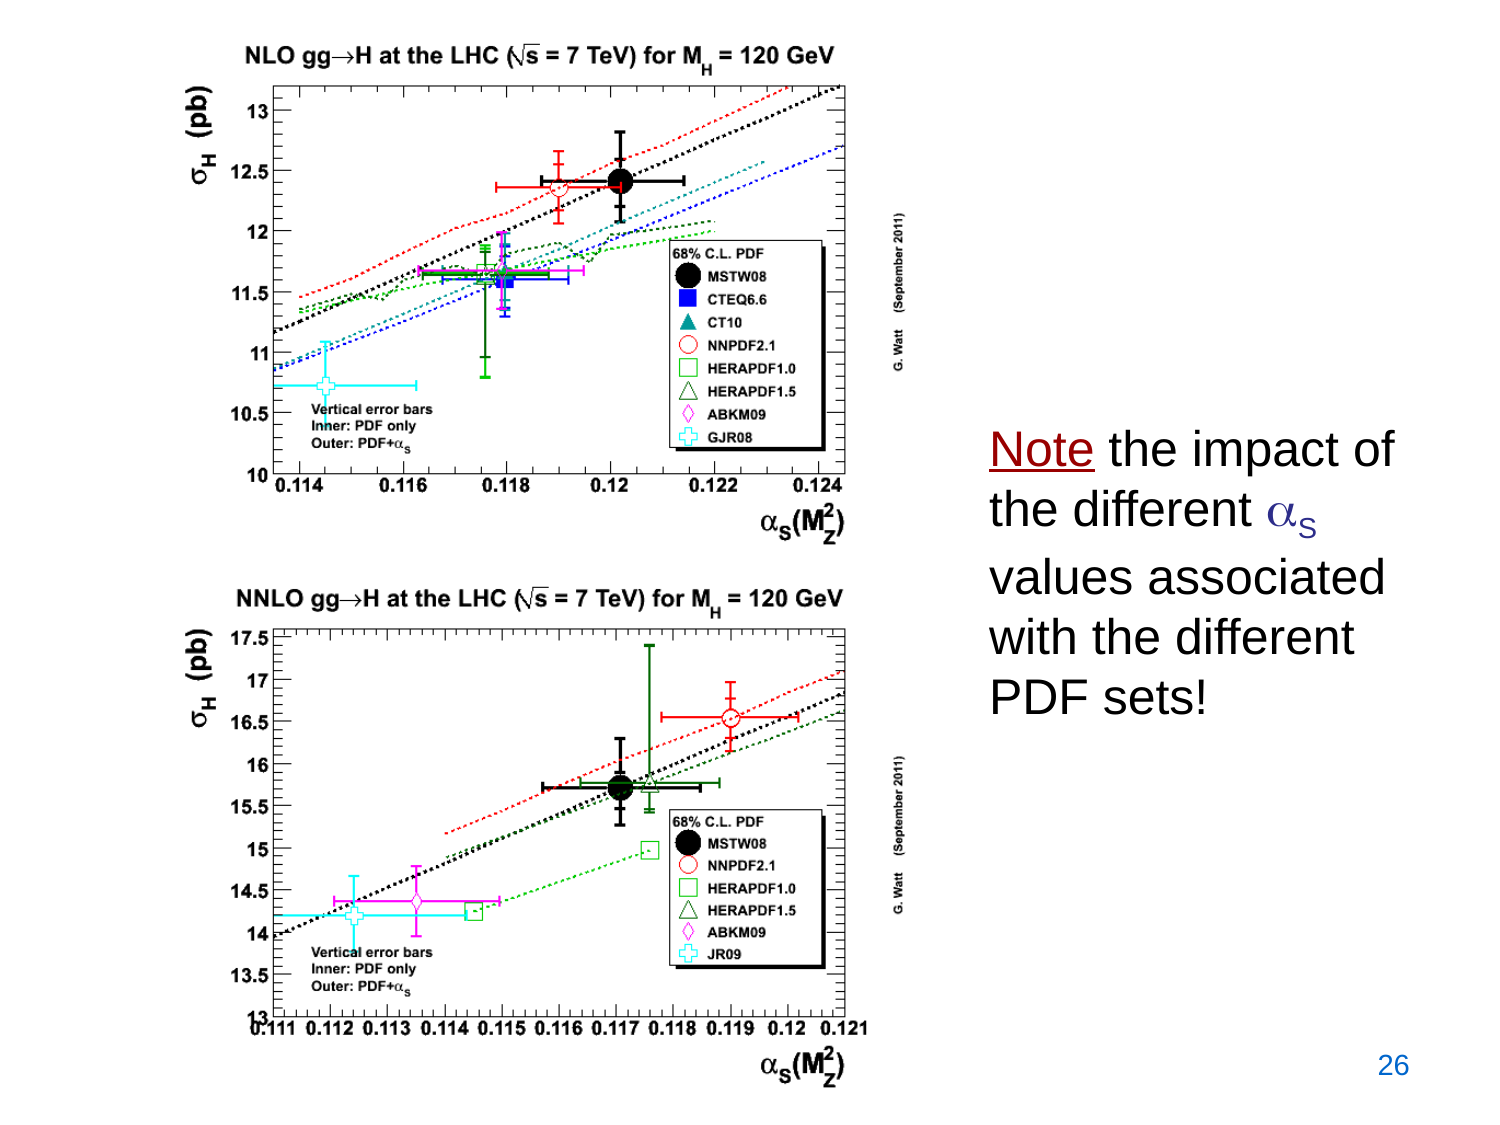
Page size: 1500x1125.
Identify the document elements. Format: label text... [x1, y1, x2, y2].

slide_number 26 [1074, 1024, 1426, 1103]
text_box Note the impact of the different S values associated with the different PDF sets! [974, 408, 1430, 732]
picture [159, 34, 921, 551]
picture [159, 577, 921, 1095]
